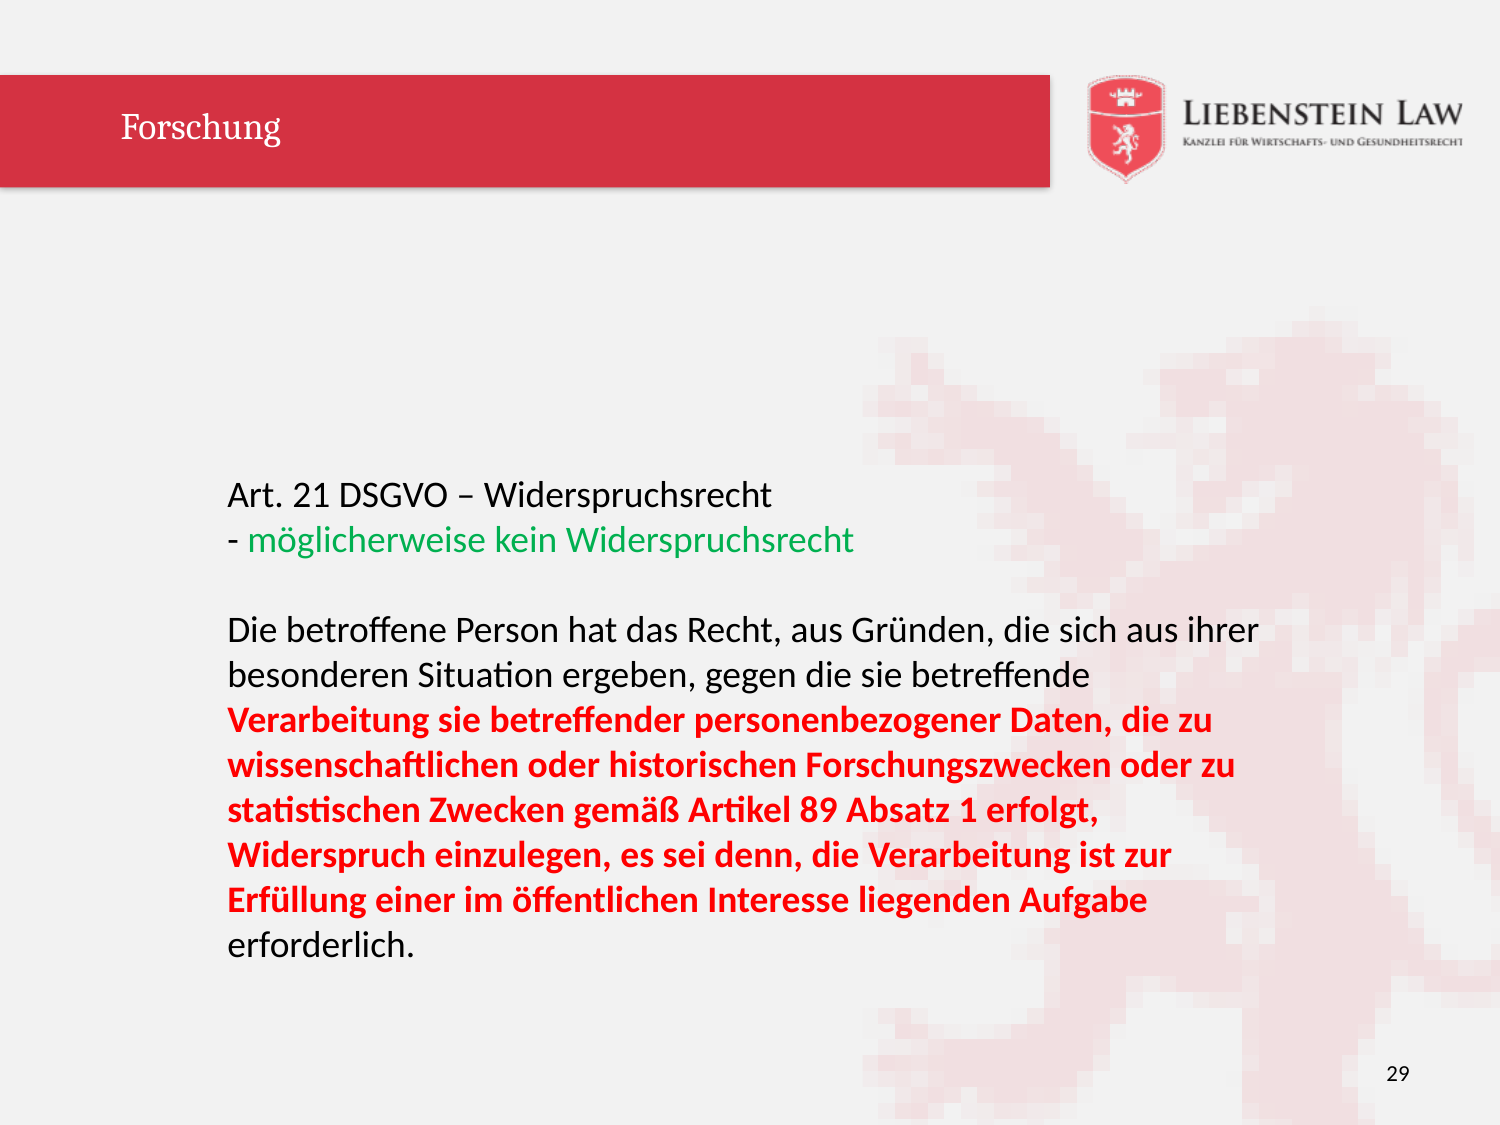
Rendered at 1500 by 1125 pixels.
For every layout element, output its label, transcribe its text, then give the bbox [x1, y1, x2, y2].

picture [1087, 74, 1463, 184]
picture [862, 305, 1500, 1125]
text_box Art. 21 DSGVO – Widerspruchsrecht - möglicherweise kein Widerspruchsrecht Die betroffene Person hat das Recht, aus Gründen, die sich aus ihrer besonderen Situation ergeben, gegen die sie betreffende Verarbeitung sie betreffender personenbezogener Daten, die zu wissenschaftlichen oder historischen Forschungszwecken oder zu statistischen Zwecken gemäß Artikel 89 Absatz 1 erfolgt, Widerspruch einzulegen, es sei denn, die Verarbeitung ist zur Erfüllung einer im öffentlichen Interesse liegenden Aufgabe erforderlich. [212, 462, 857, 973]
text_box [0, 74, 1051, 188]
text_box Forschung [105, 94, 1019, 155]
